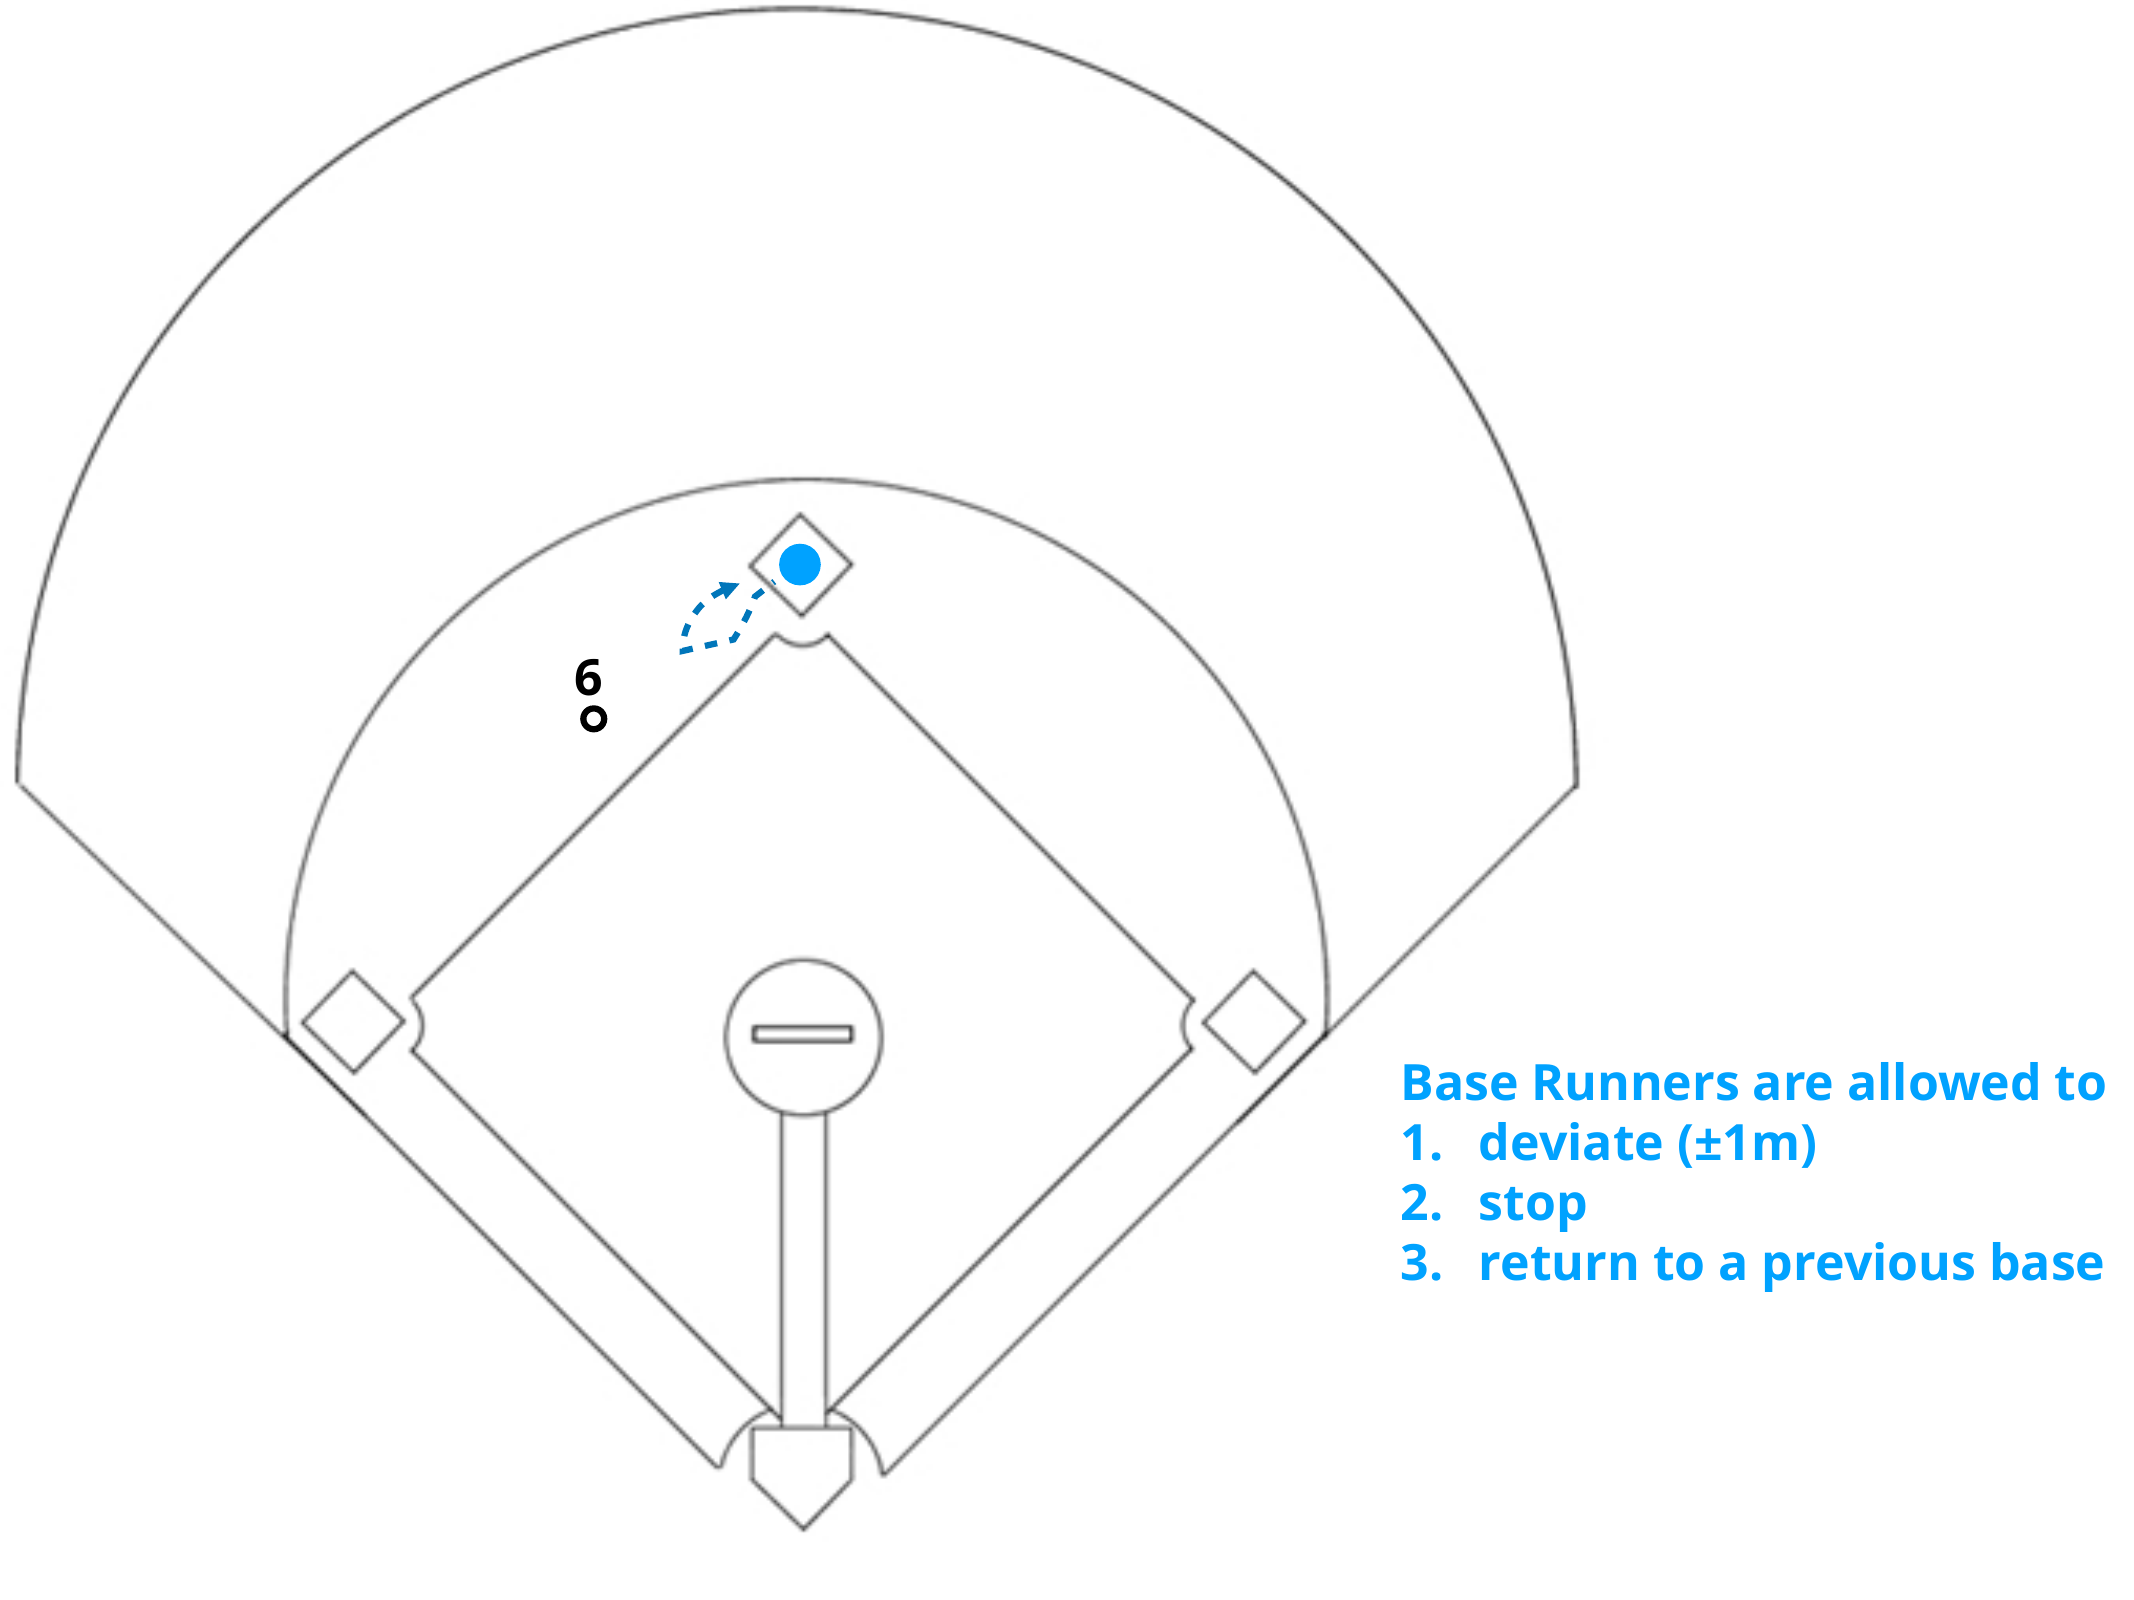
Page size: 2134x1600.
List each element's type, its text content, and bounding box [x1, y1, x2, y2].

picture [0, 0, 1725, 1567]
text_box Base Runners are allowed to deviate (±1m) stop return to a previous base [1725, 1041, 2117, 1299]
